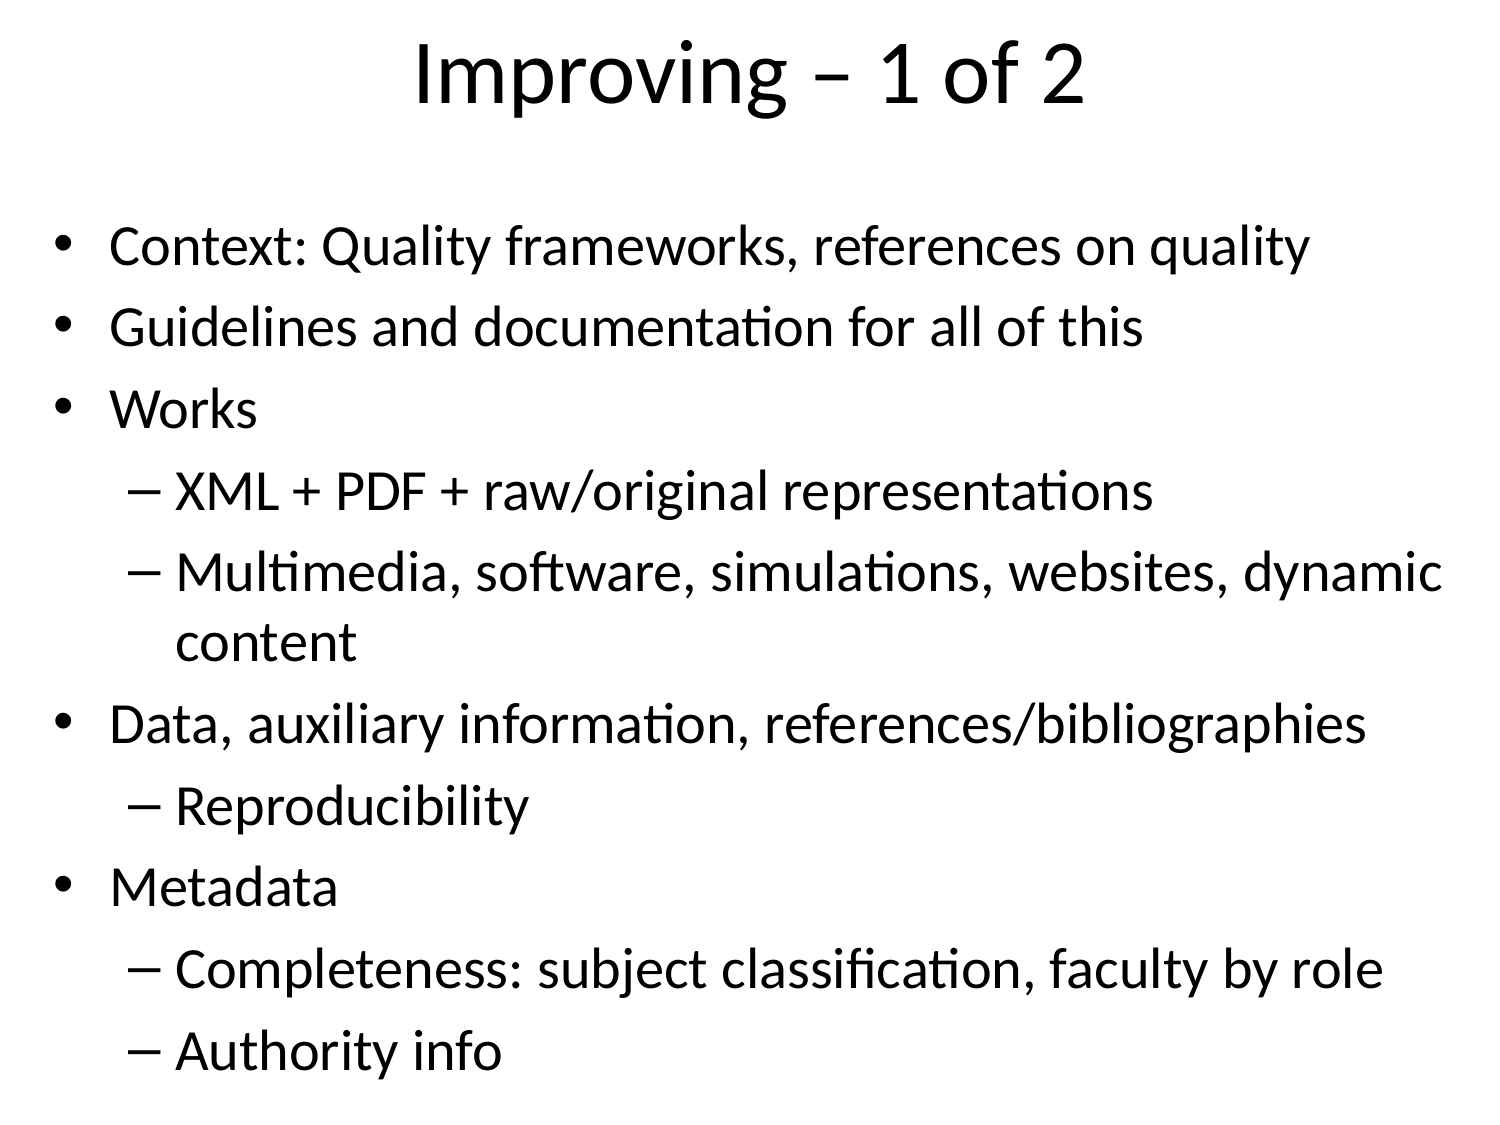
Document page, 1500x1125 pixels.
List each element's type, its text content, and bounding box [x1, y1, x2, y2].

title Improving – 1 of 2 [75, 0, 1425, 135]
list Context: Quality frameworks, references on quality Guidelines and documentation for all of this Works XML + PDF + raw/original representations Multimedia, software, simulations, websites, dynamic content Data, auxiliary information, references/bibliographies Reproducibility Metadata Completeness: subject classification, faculty by role Authority info [38, 199, 1464, 942]
